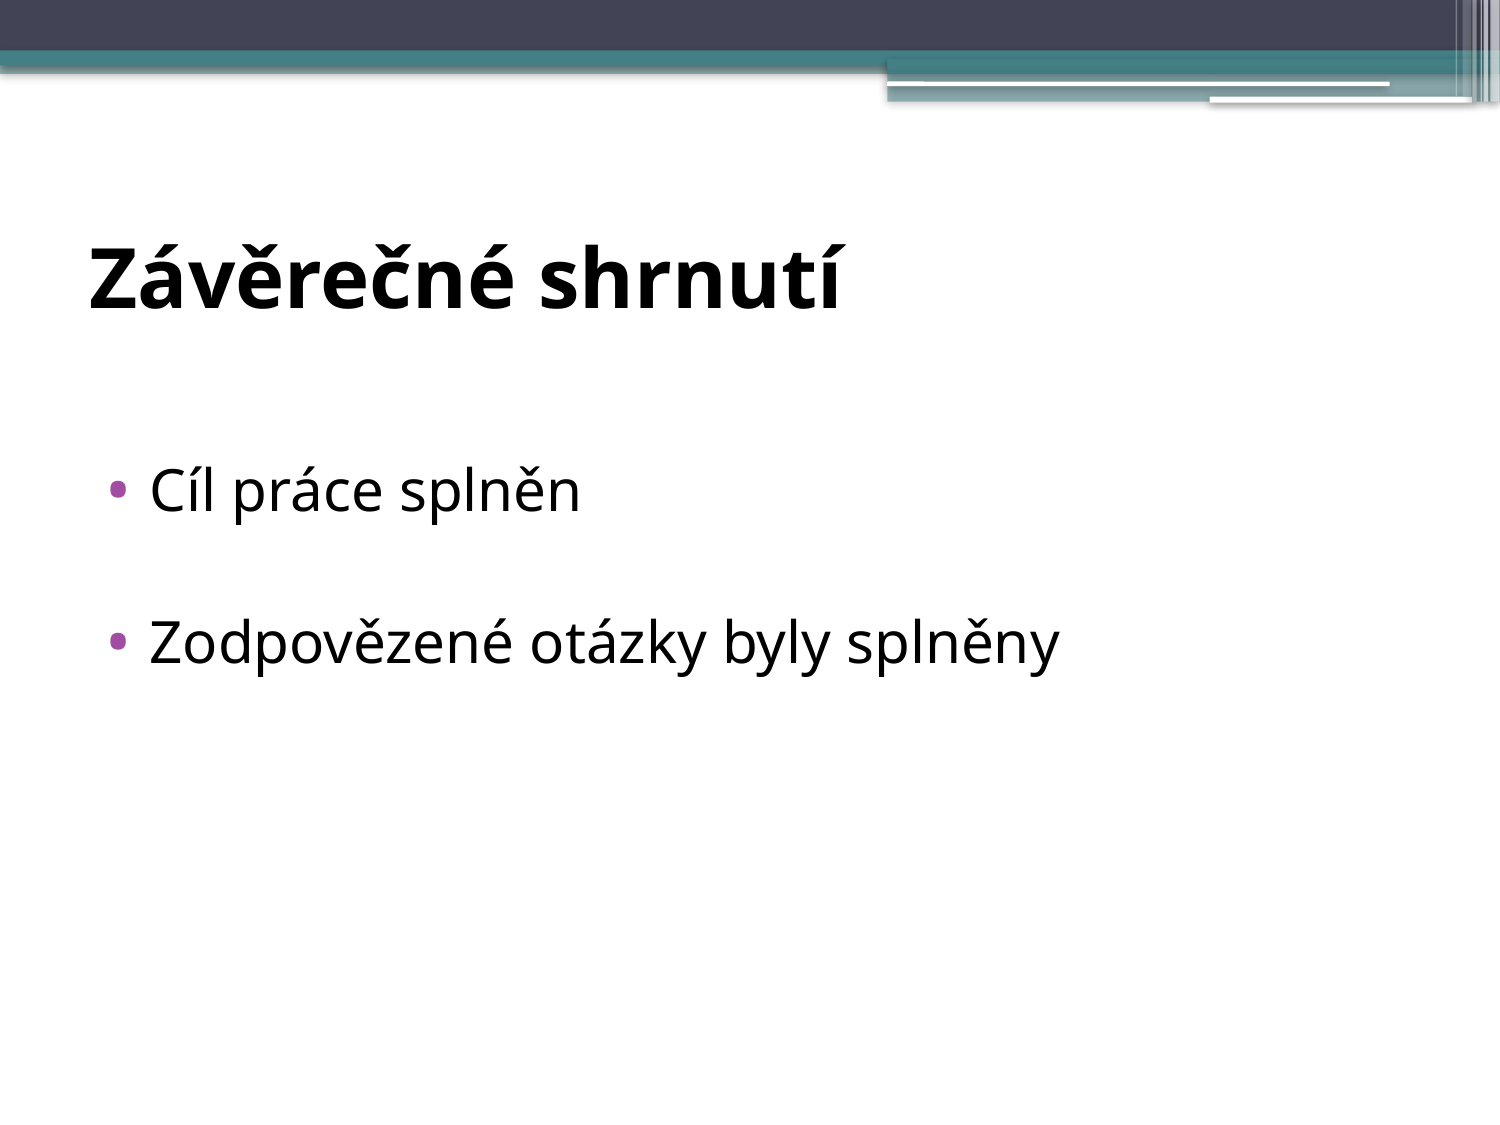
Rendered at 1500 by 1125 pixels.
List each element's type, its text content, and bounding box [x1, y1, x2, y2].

list Cíl práce splněn Zodpovězené otázky byly splněny [75, 368, 1425, 1079]
title Závěrečné shrnutí [75, 187, 1425, 363]
